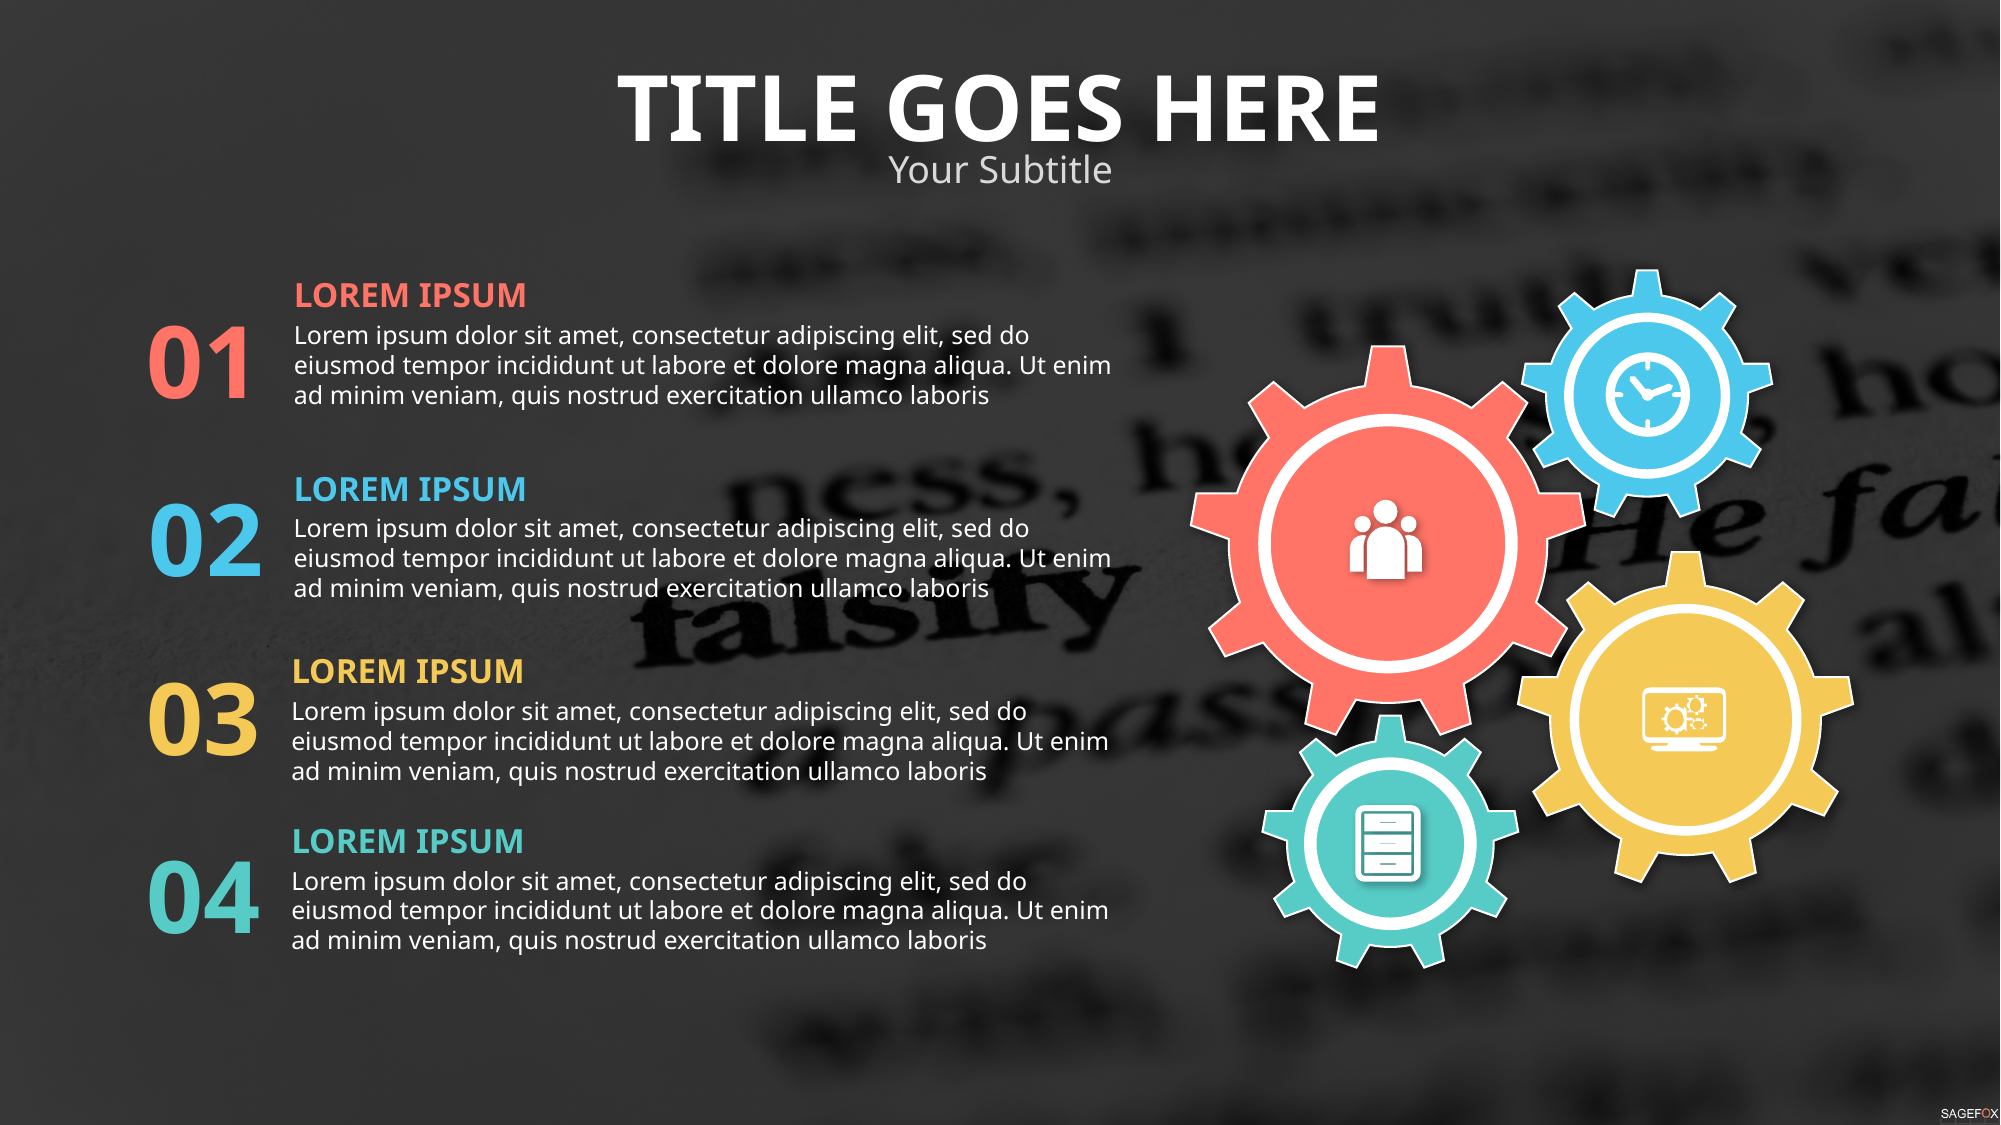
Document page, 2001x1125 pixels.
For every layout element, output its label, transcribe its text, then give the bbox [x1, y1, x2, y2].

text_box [1605, 352, 1691, 437]
text_box LOREM IPSUM Lorem ipsum dolor sit amet, consectetur adipiscing elit, sed do eiusmod tempor incididunt ut labore et dolore magna aliqua. Ut enim ad minim veniam, quis nostrud exercitation ullamco laboris [279, 267, 1152, 417]
text_box 01 [146, 298, 262, 419]
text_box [1261, 714, 1520, 973]
text_box LOREM IPSUM Lorem ipsum dolor sit amet, consectetur adipiscing elit, sed do eiusmod tempor incididunt ut labore et dolore magna aliqua. Ut enim ad minim veniam, quis nostrud exercitation ullamco laboris [276, 812, 1149, 963]
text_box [1520, 269, 1774, 522]
text_box 03 [146, 654, 261, 775]
text_box 04 [146, 833, 262, 954]
picture [0, 0, 2001, 1125]
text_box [1516, 550, 1855, 889]
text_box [548, 42, 1452, 199]
text_box 02 [148, 476, 264, 597]
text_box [1188, 344, 1588, 743]
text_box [1642, 687, 1727, 752]
text_box LOREM IPSUM Lorem ipsum dolor sit amet, consectetur adipiscing elit, sed do eiusmod tempor incididunt ut labore et dolore magna aliqua. Ut enim ad minim veniam, quis nostrud exercitation ullamco laboris [279, 460, 1151, 611]
text_box LOREM IPSUM Lorem ipsum dolor sit amet, consectetur adipiscing elit, sed do eiusmod tempor incididunt ut labore et dolore magna aliqua. Ut enim ad minim veniam, quis nostrud exercitation ullamco laboris [276, 643, 1149, 793]
